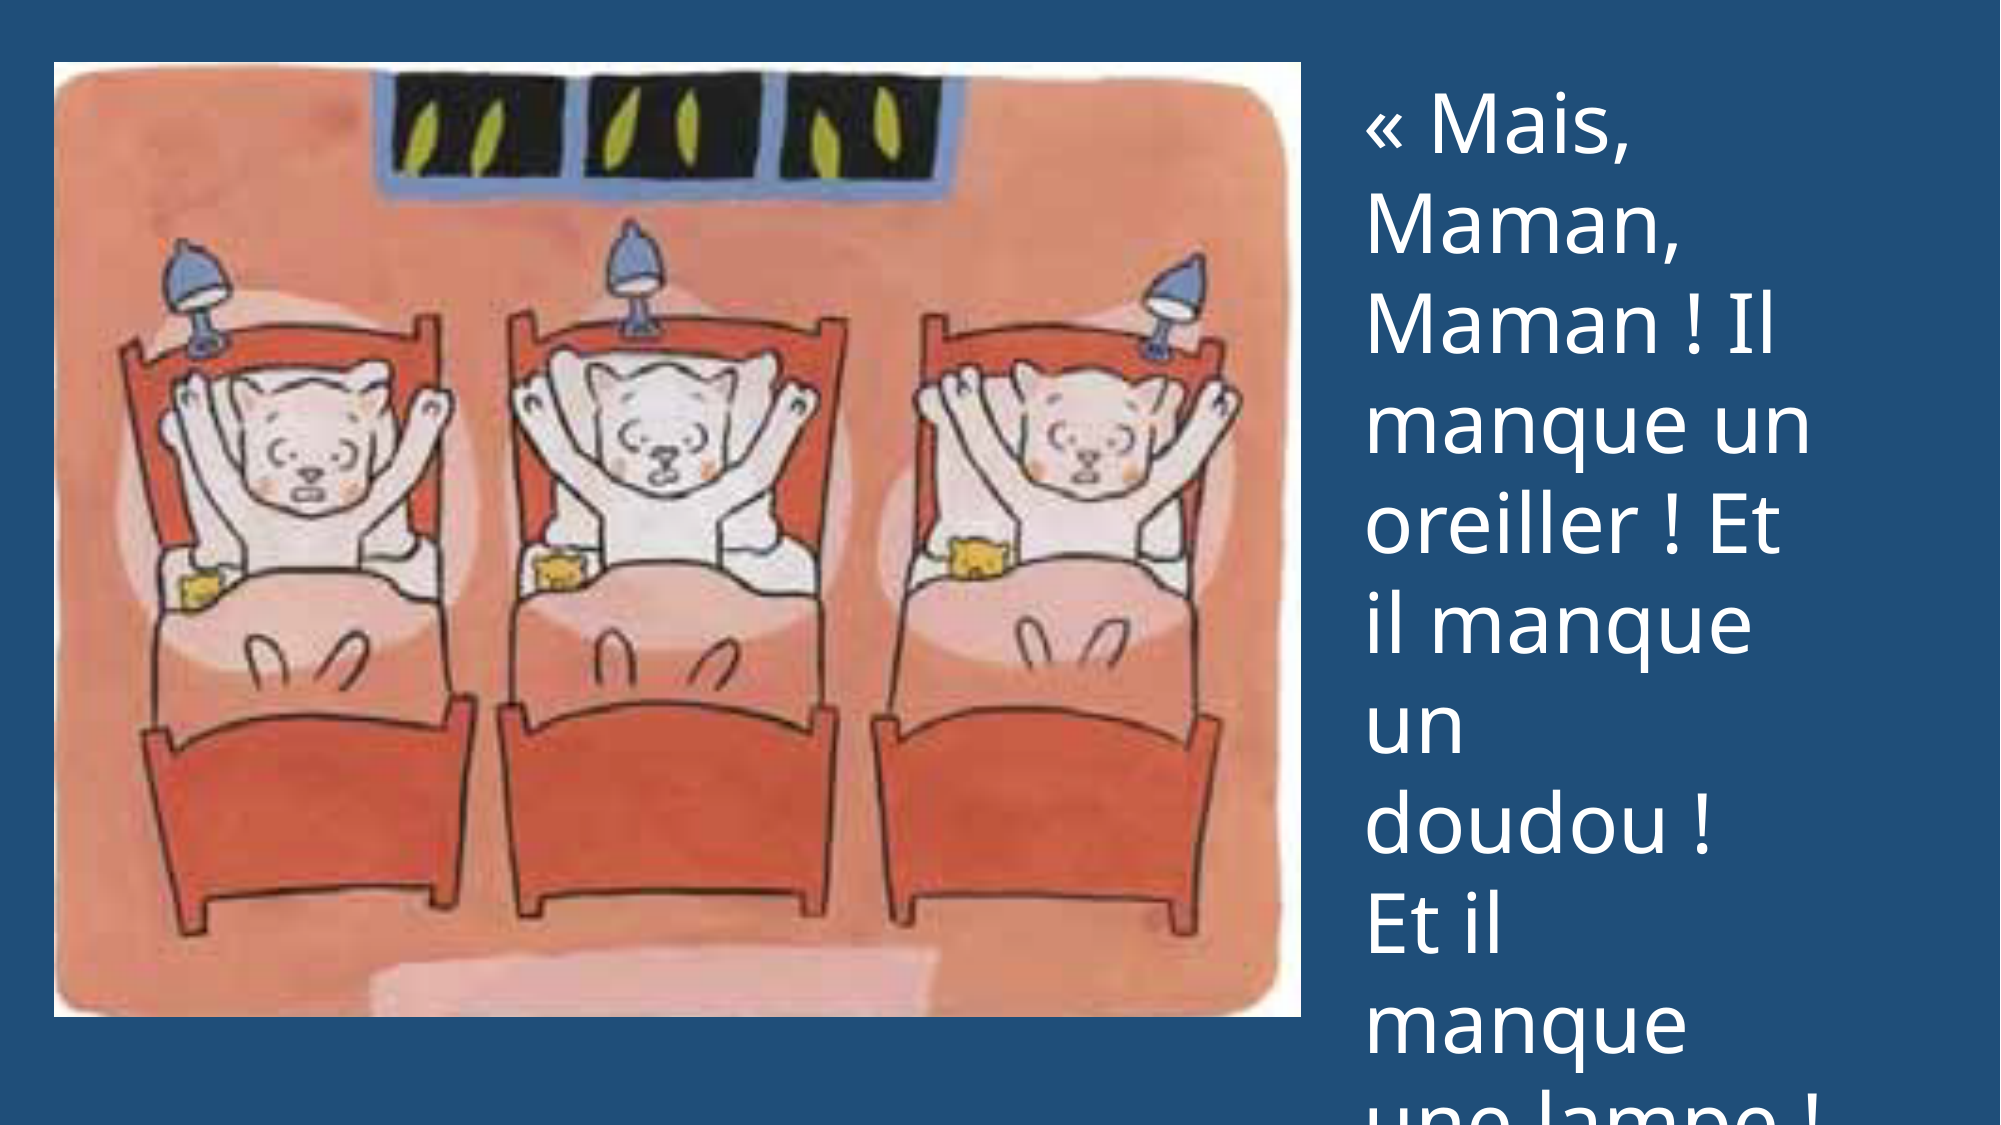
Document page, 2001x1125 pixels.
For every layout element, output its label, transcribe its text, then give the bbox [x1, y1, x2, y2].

picture [54, 62, 1301, 1017]
text_box « Mais, Maman, Maman ! Il manque un oreiller ! Et il manque un doudou ! Et il manque une lampe ! » [1349, 62, 1851, 1125]
